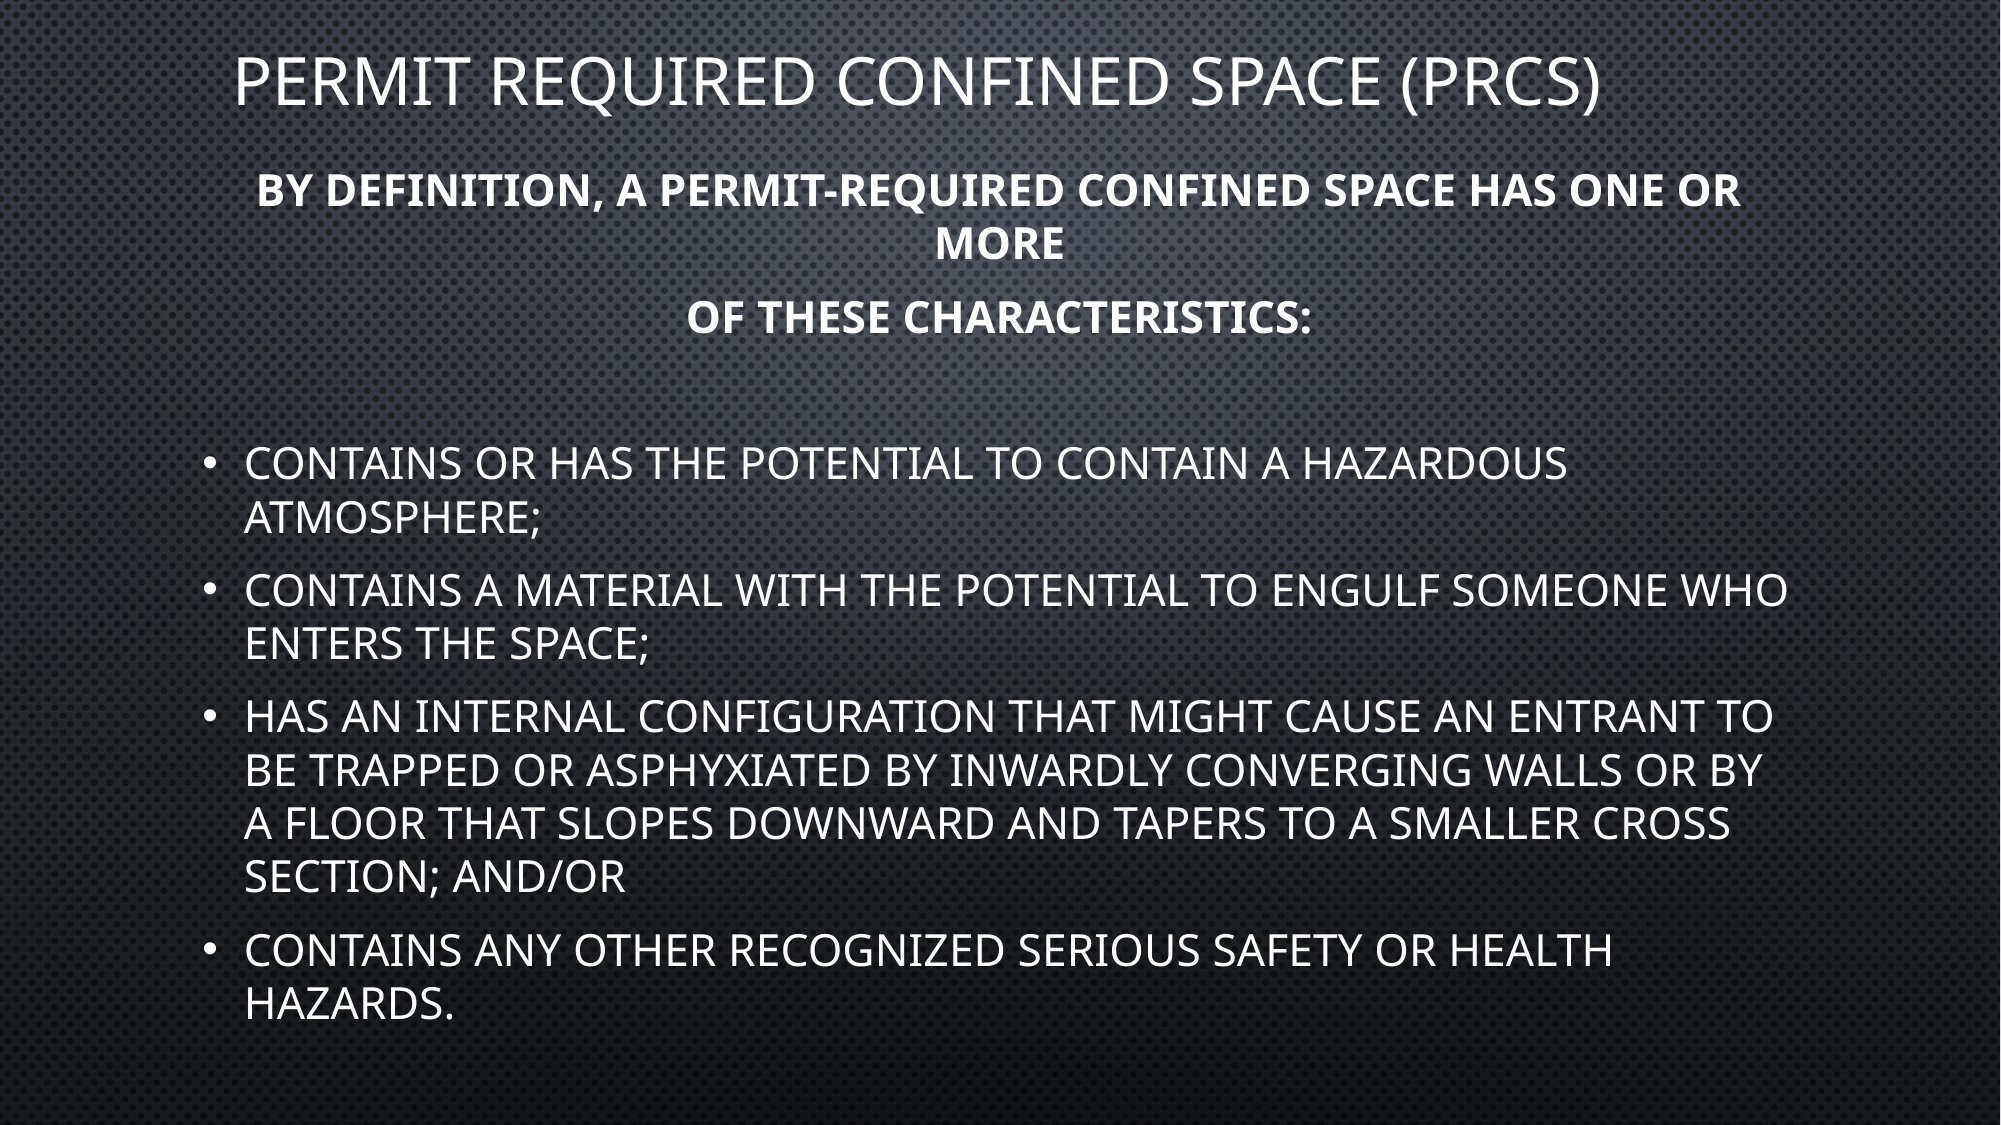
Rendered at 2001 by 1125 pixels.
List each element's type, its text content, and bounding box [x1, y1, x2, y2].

title Permit Required Confined Space (PRCS) [217, 0, 1843, 236]
list By definition, a permit-required confined space has one or more of these characteristics: Contains or has the potential to contain a hazardous atmosphere; Contains a material with the potential to engulf someone who enters the space; Has an internal configuration that might cause an entrant to be trapped or asphyxiated by inwardly converging walls or by a floor that slopes downward and tapers to a smaller cross section; and/or Contains any other recognized serious safety or health hazards. [187, 151, 1813, 1040]
